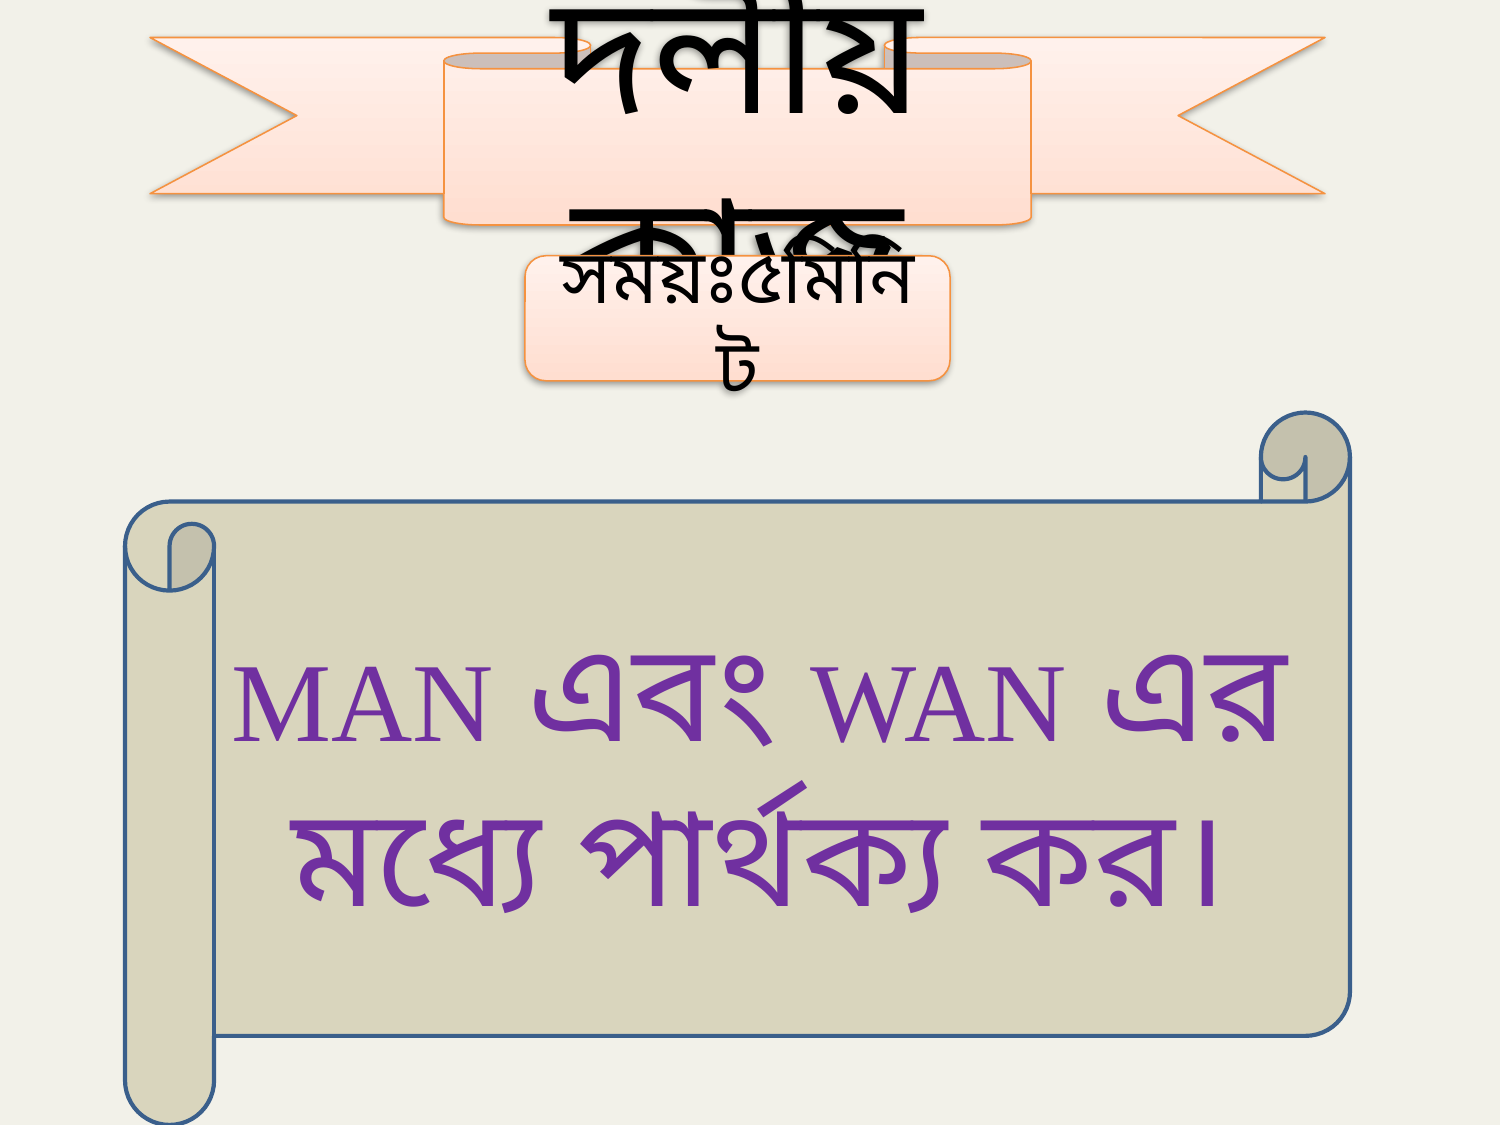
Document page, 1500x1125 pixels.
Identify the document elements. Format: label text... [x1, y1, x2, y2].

text_box MAN এবং WAN এর মধ্যে পার্থক্য কর। [122, 410, 1353, 1125]
text_box দলীয় কাজ [149, 36, 1326, 226]
text_box সময়ঃ৫মিনিট [524, 254, 951, 382]
